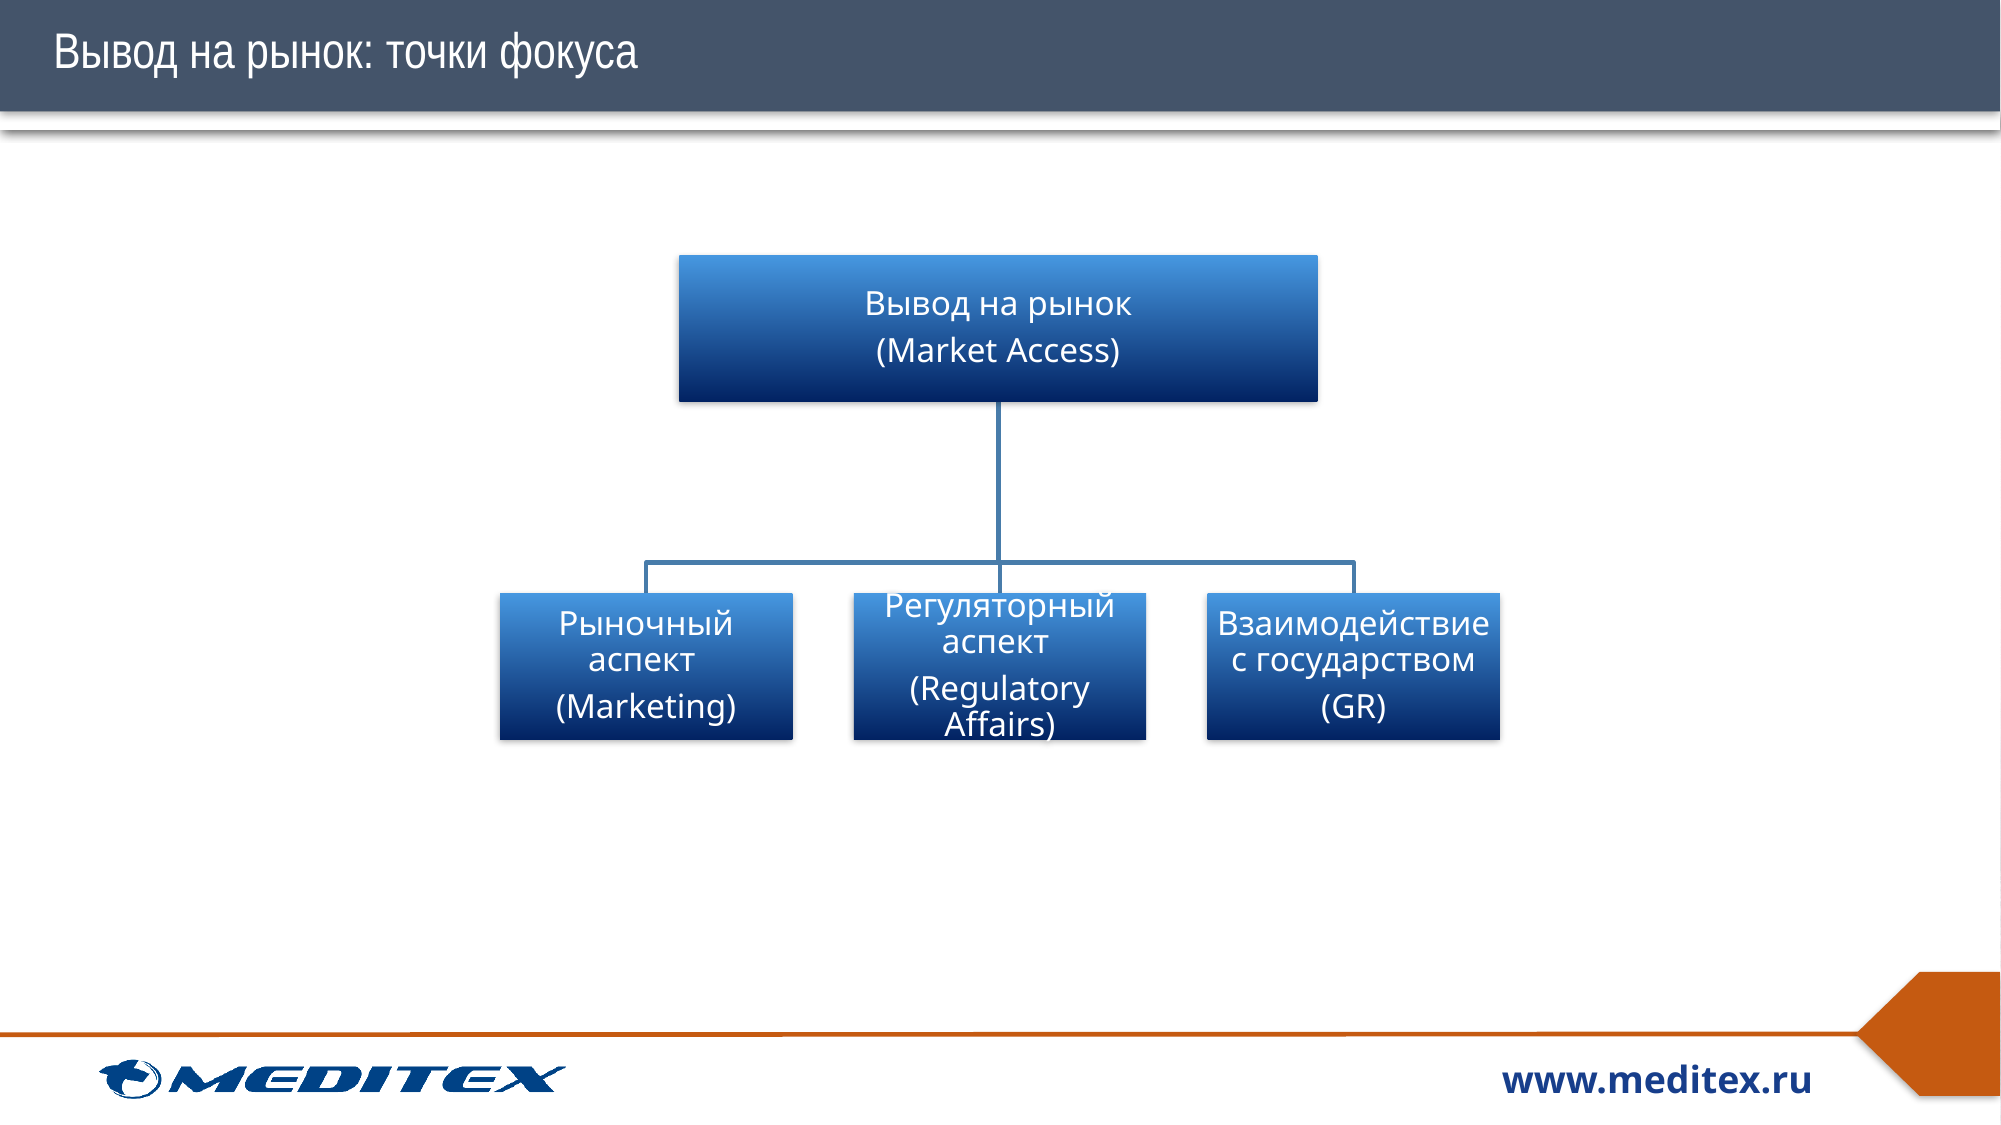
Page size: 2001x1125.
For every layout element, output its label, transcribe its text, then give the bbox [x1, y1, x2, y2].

text_box Вывод на рынок: точки фокуса [38, 4, 1500, 93]
picture [99, 1057, 566, 1101]
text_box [499, 228, 1501, 897]
